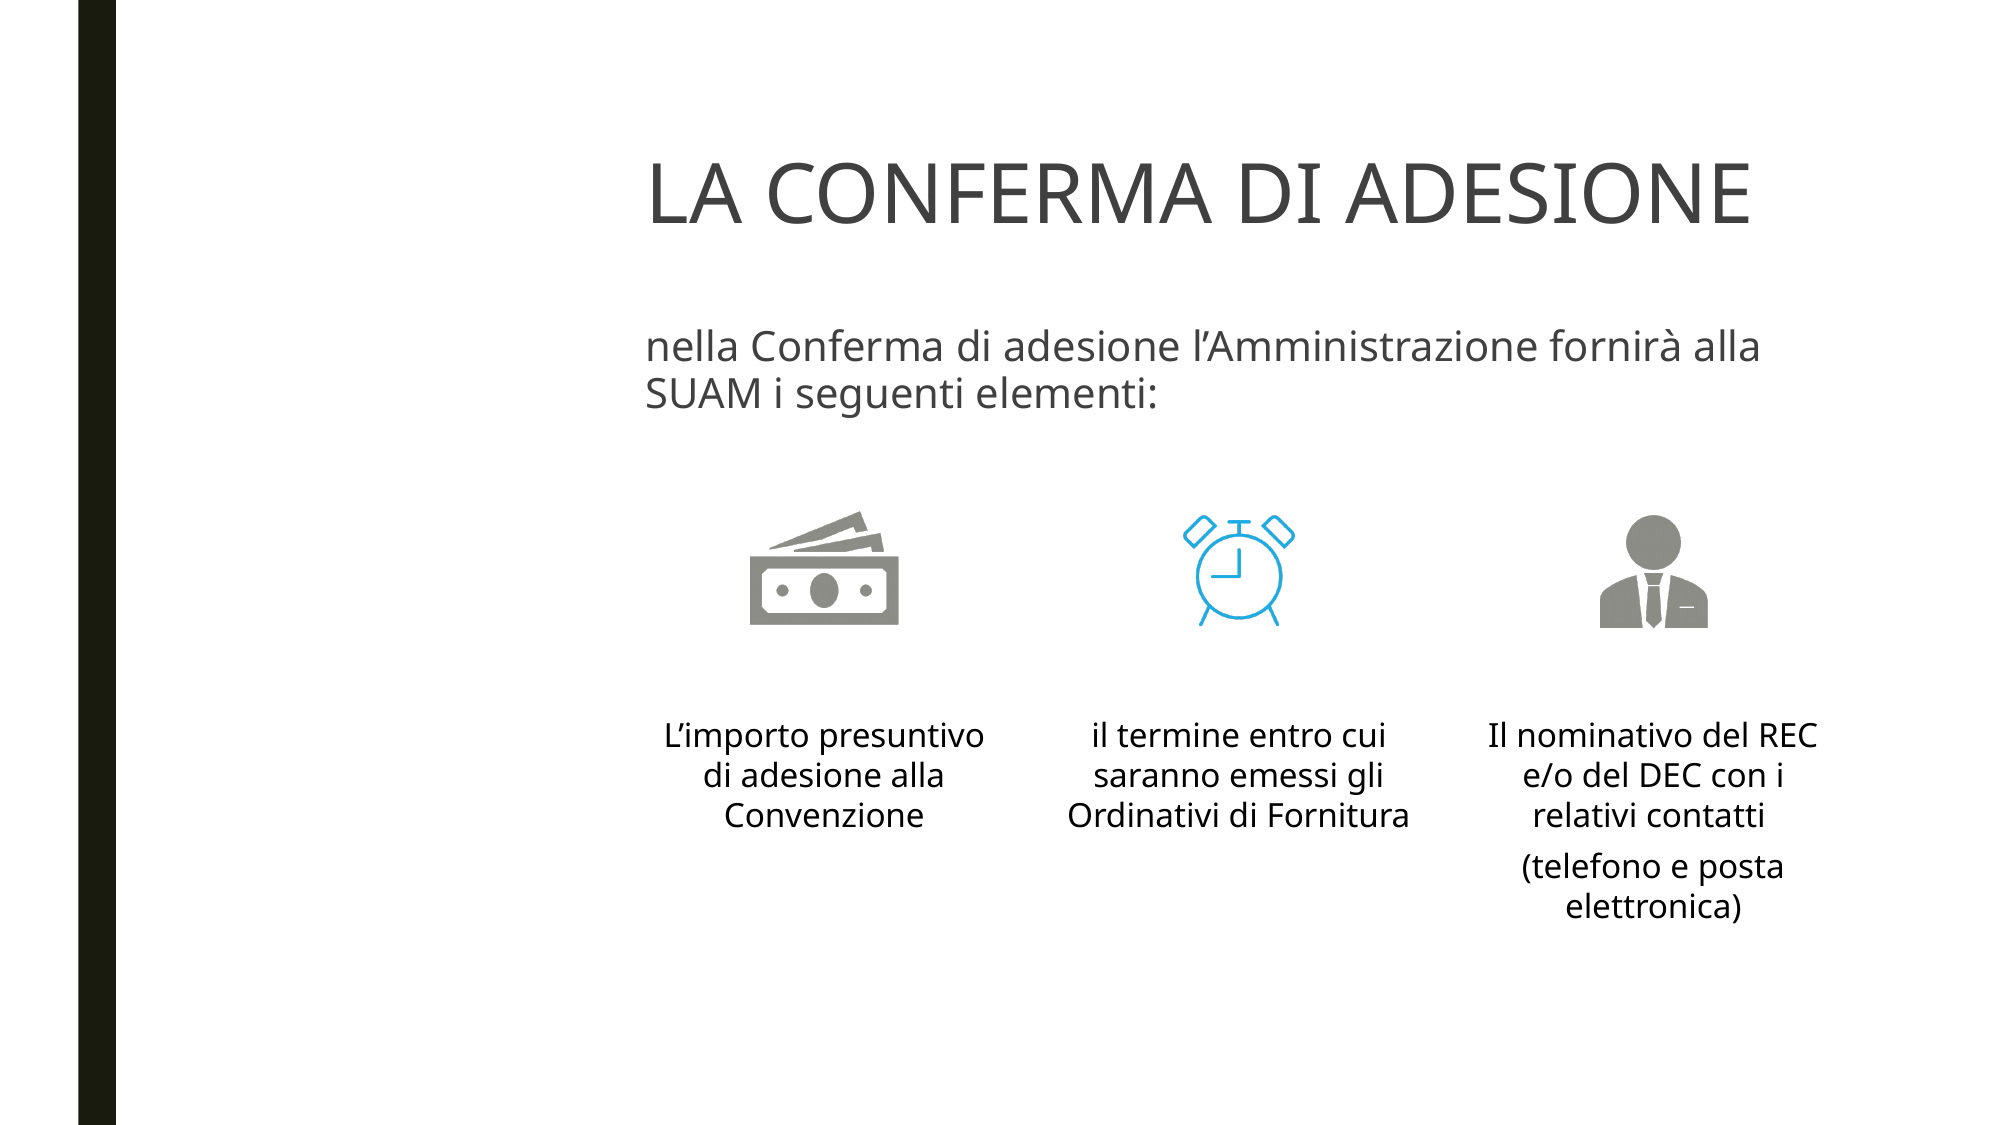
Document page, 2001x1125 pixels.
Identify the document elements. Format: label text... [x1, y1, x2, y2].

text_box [630, 433, 1848, 975]
title LA CONFERMA DI ADESIONE [630, 144, 1848, 328]
list nella Conferma di adesione l’Amministrazione fornirà alla SUAM i seguenti elementi: [630, 315, 1820, 433]
